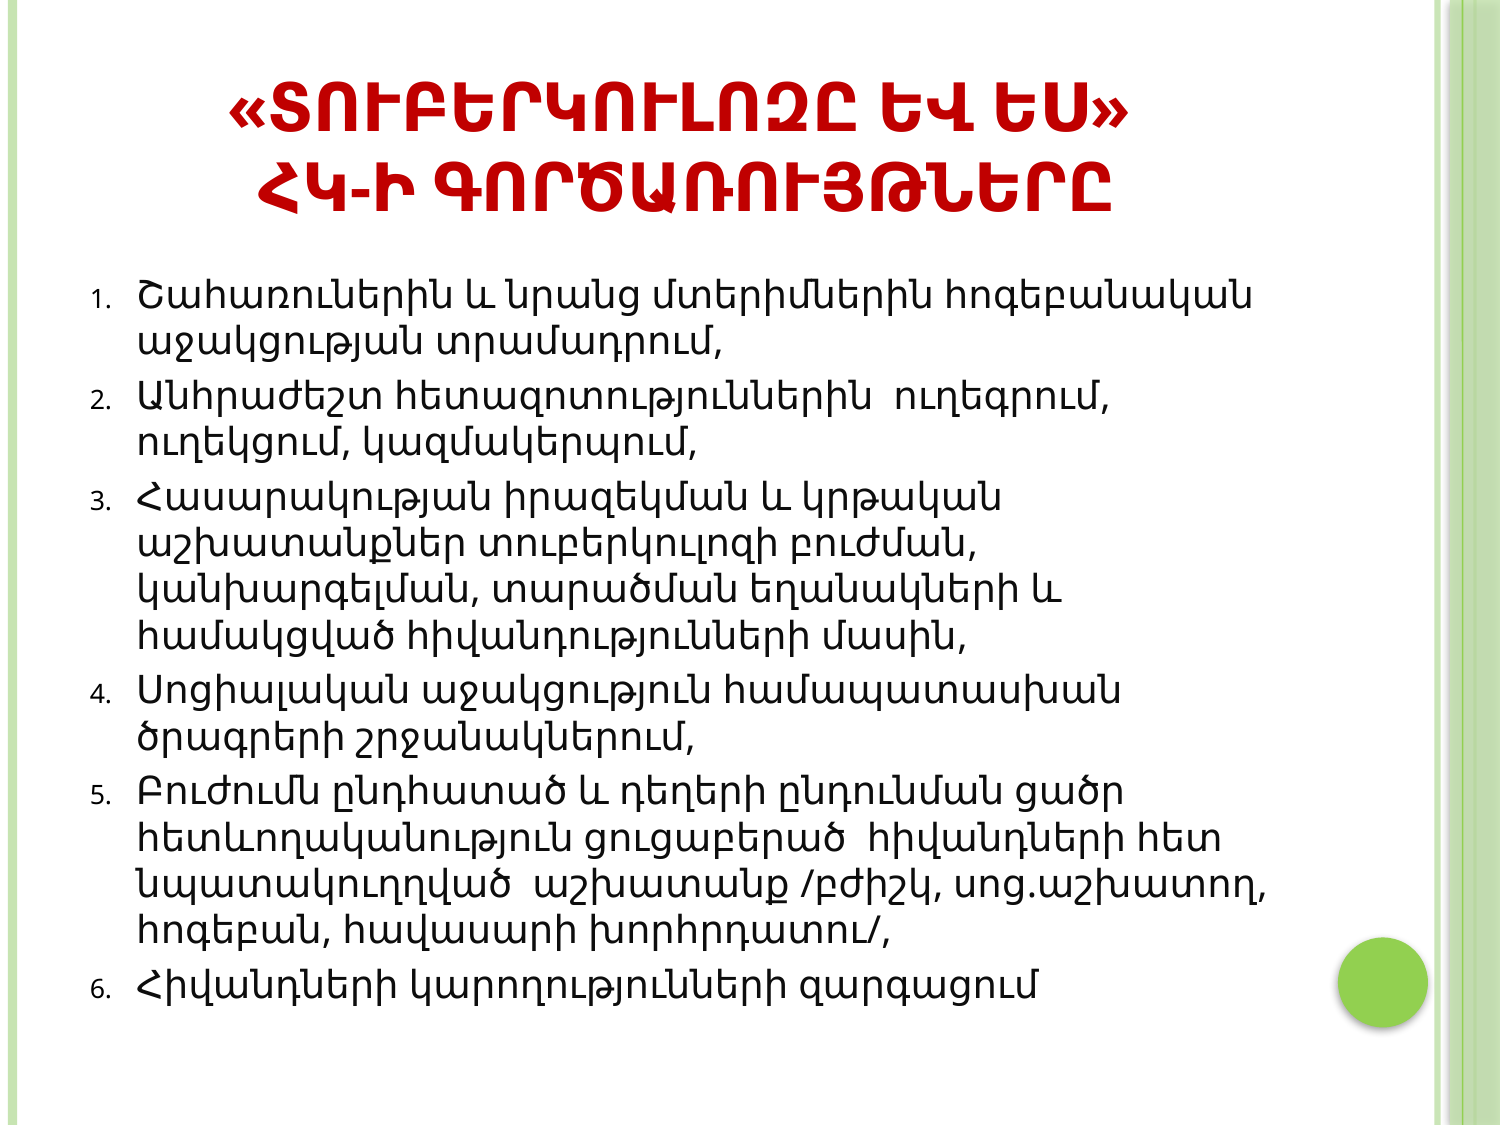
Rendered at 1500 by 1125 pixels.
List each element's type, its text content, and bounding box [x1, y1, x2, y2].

title «Տուբերկուլոզը Եվ Ես» հկ-ի գործառույթները [75, 45, 1300, 233]
list Շահառուներին և նրանց մտերիմներին հոգեբանական աջակցության տրամադրում, Անհրաժեշտ հետազոտություններին ուղեգրում, ուղեկցում, կազմակերպում, Հասարակության իրազեկման և կրթական աշխատանքներ տուբերկուլոզի բուժման, կանխարգելման, տարածման եղանակների և համակցված հիվանդությունների մասին, Սոցիալական աջակցություն համապատասխան ծրագրերի շրջանակներում, Բուժումն ընդհատած և դեղերի ընդունման ցածր հետևողականություն ցուցաբերած հիվանդների հետ նպատակուղղված աշխատանք /բժիշկ, սոց.աշխատող, հոգեբան, հավասարի խորհրդատու/, Հիվանդների կարողությունների զարգացում [75, 262, 1300, 1062]
